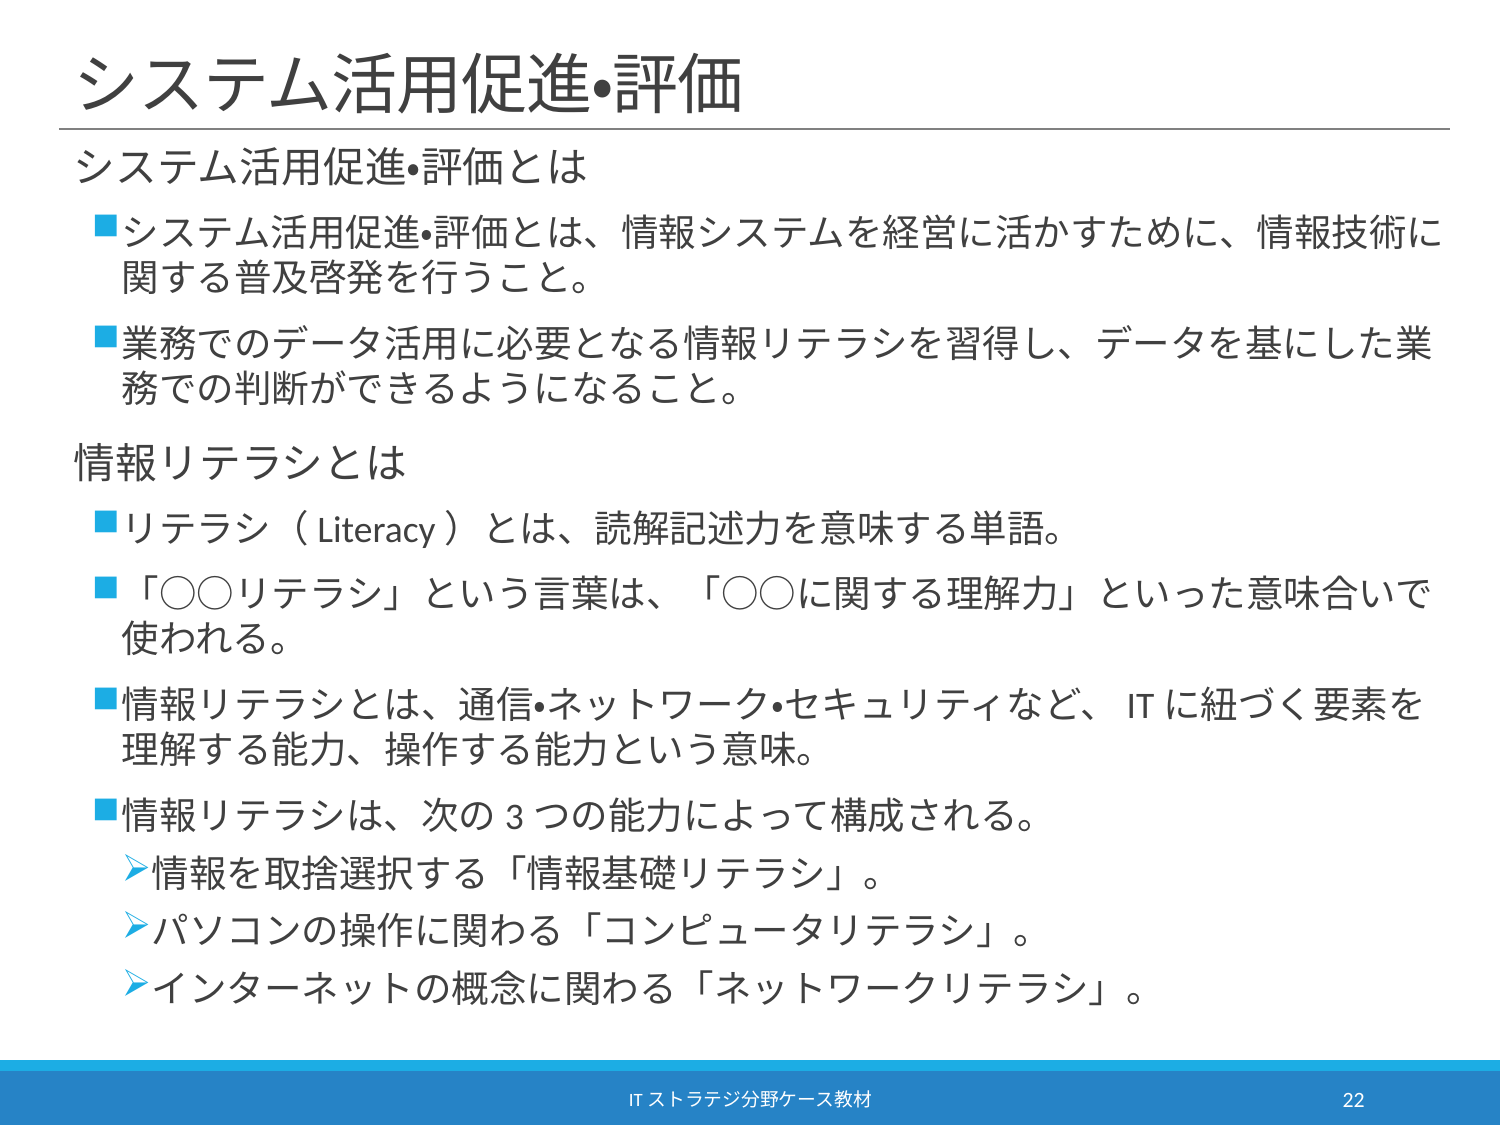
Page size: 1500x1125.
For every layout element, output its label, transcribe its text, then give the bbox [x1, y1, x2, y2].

footer ITストラテジ分野ケース教材 [453, 1077, 1047, 1120]
list システム活用促進・評価とは システム活用促進・評価とは、情報システムを経営に活かすために、情報技術に関する普及啓発を行うこと。 業務でのデータ活用に必要となる情報リテラシを習得し、データを基にした業務での判断ができるようになること。 情報リテラシとは リテラシ（Literacy）とは、読解記述力を意味する単語。 「○○リテラシ」という言葉は、「○○に関する理解力」といった意味合いで使われる。 情報リテラシとは、通信・ネットワーク・セキュリティなど、ITに紐づく要素を理解する能力、操作する能力という意味。 情報リテラシは、次の3つの能力によって構成される。 情報を取捨選択する「情報基礎リテラシ」。 パソコンの操作に関わる「コンピュータリテラシ」。 インターネットの概念に関わる「ネットワークリテラシ」。 [58, 139, 1450, 1054]
slide_number 22 [1218, 1077, 1380, 1120]
title システム活用促進・評価 [58, 47, 1450, 130]
